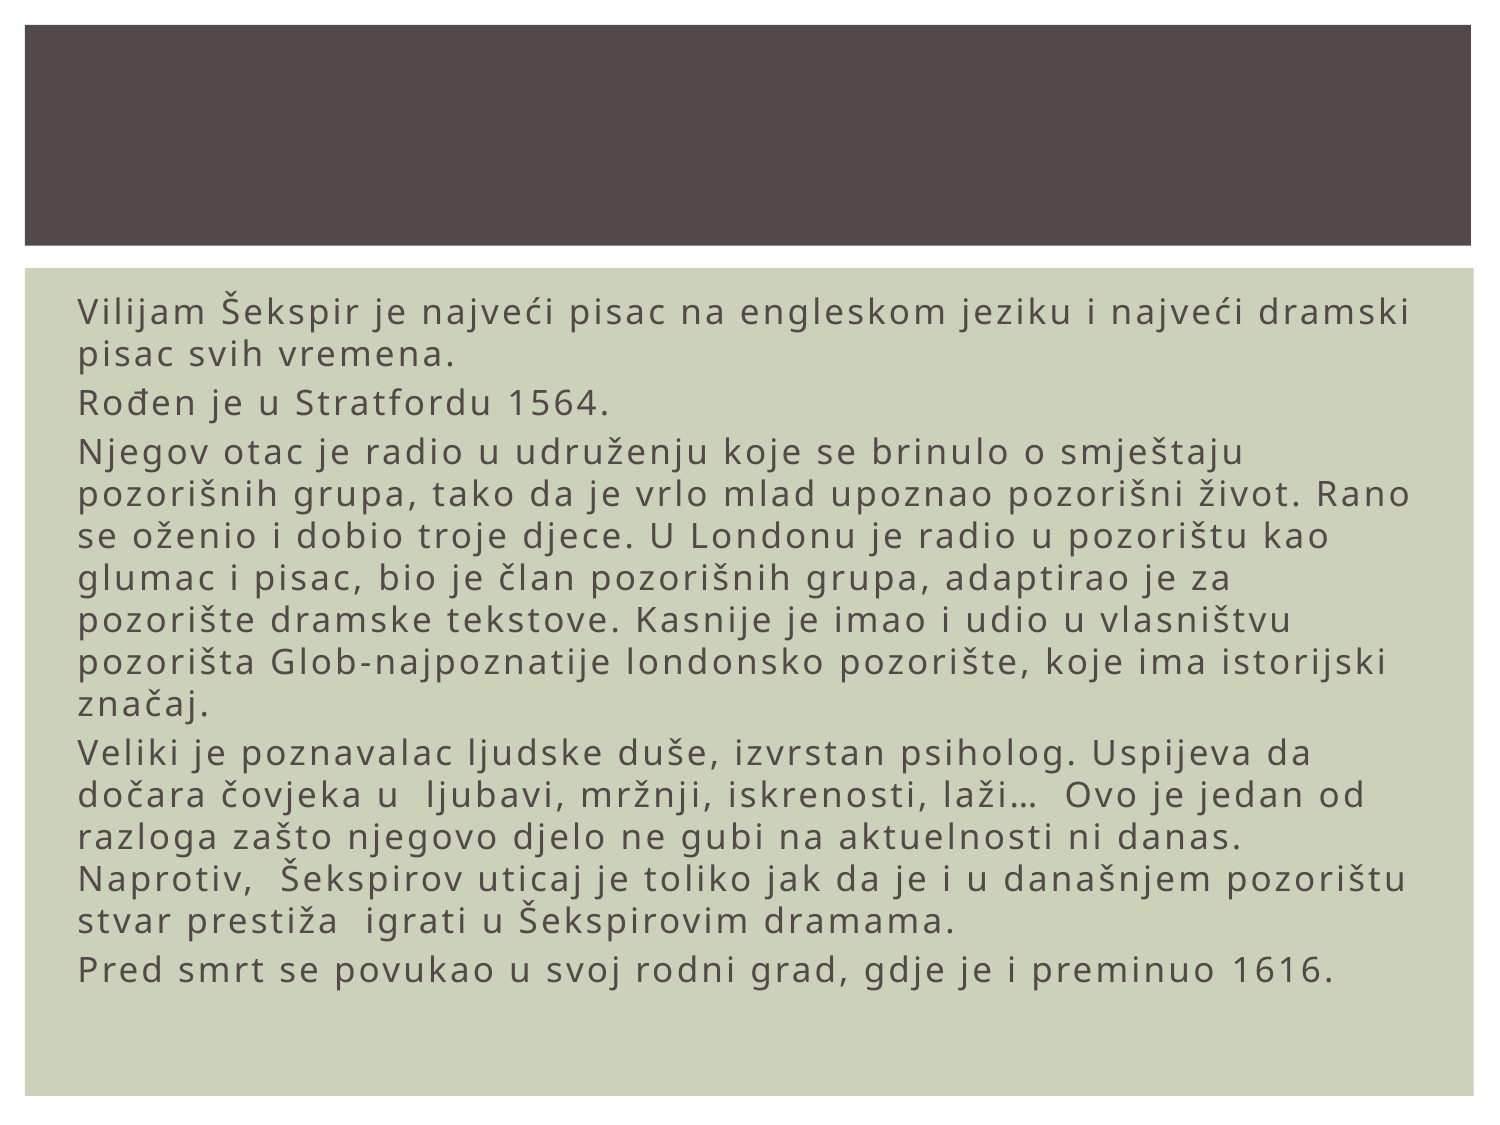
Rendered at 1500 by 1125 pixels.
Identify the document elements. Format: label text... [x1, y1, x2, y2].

list Vilijam Šekspir je najveći pisac na engleskom jeziku i najveći dramski pisac svih vremena. Rođen je u Stratfordu 1564. Njegov otac je radio u udruženju koje se brinulo o smještaju pozorišnih grupa, tako da je vrlo mlad upoznao pozorišni život. Rano se oženio i dobio troje djece. U Londonu je radio u pozorištu kao glumac i pisac, bio je član pozorišnih grupa, adaptirao je za pozorište dramske tekstove. Kasnije je imao i udio u vlasništvu pozorišta Glob-najpoznatije londonsko pozorište, koje ima istorijski značaj. Veliki je poznavalac ljudske duše, izvrstan psiholog. Uspijeva da dočara čovjeka u ljubavi, mržnji, iskrenosti, laži… Ovo je jedan od razloga zašto njegovo djelo ne gubi na aktuelnosti ni danas. Naprotiv, Šekspirov uticaj je toliko jak da je i u današnjem pozorištu stvar prestiža igrati u Šekspirovim dramama. Pred smrt se povukao u svoj rodni grad, gdje je i preminuo 1616. [62, 281, 1442, 1005]
